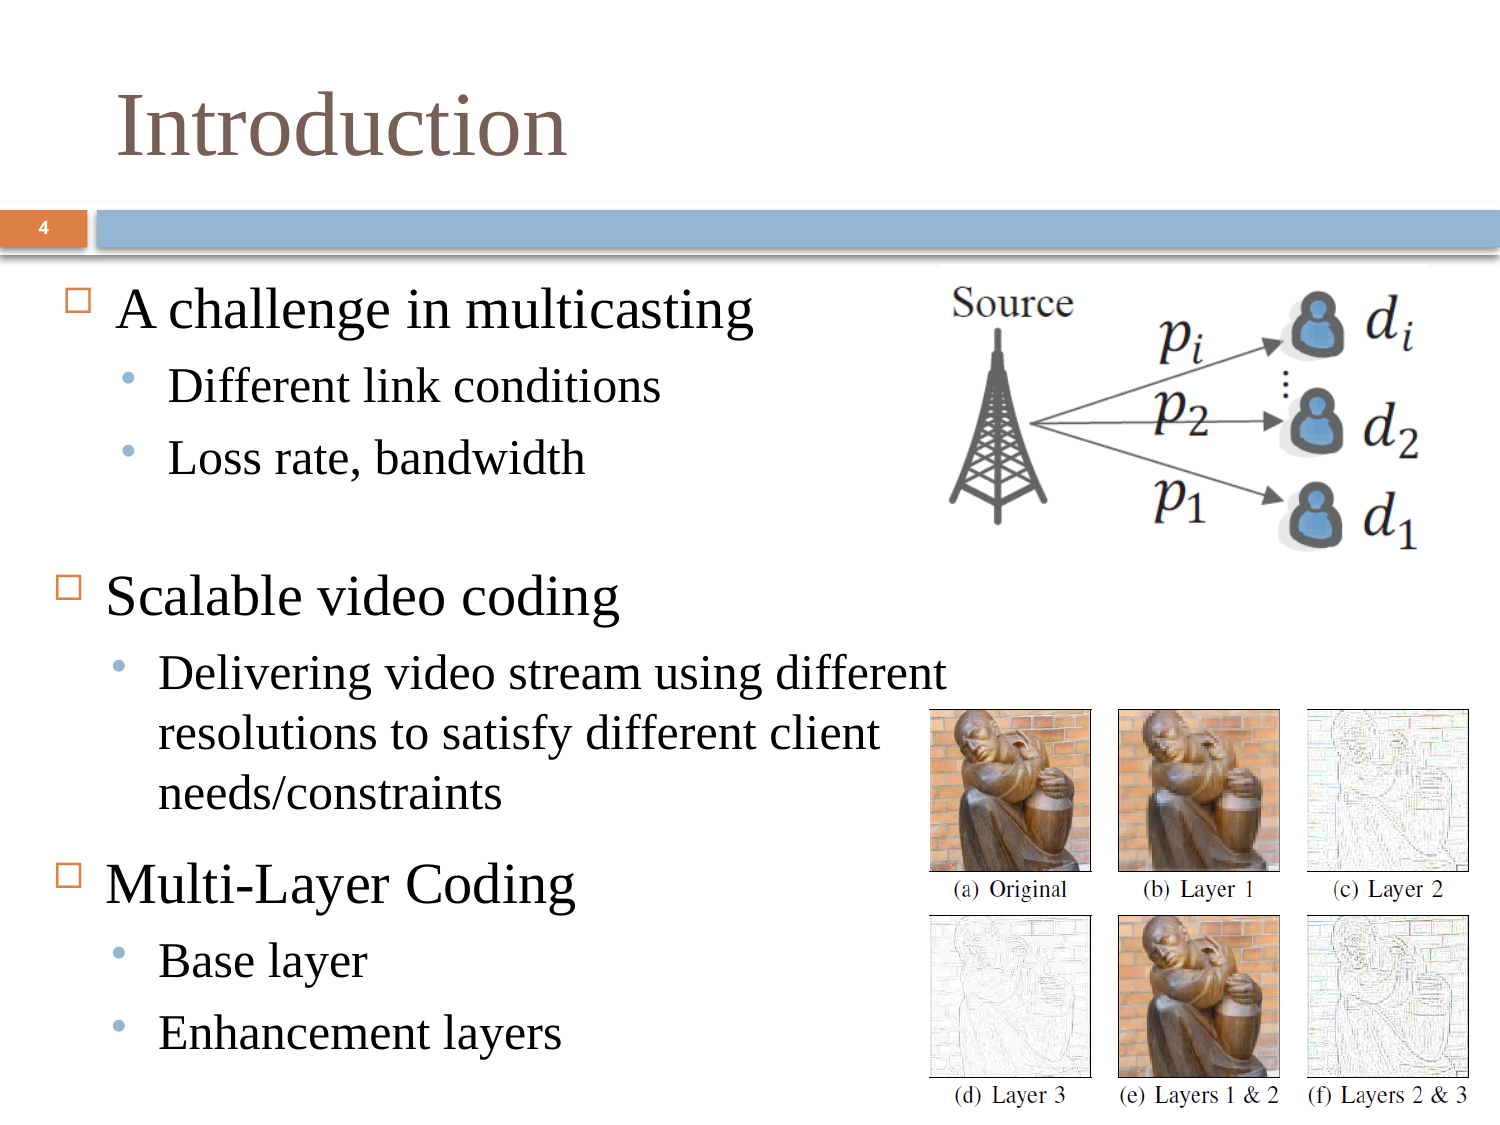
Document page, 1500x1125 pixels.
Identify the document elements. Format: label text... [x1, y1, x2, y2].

text_box A challenge in multicasting Different link conditions Loss rate, bandwidth [47, 262, 944, 550]
picture [912, 696, 1478, 1114]
text_box Multi-Layer Coding Base layer Enhancement layers [38, 837, 800, 1125]
picture [941, 263, 1427, 568]
slide_number 4 [0, 208, 88, 249]
list Scalable video coding Delivering video stream using different resolutions to satisfy different client needs/constraints [38, 549, 1138, 784]
title Introduction [100, 37, 1438, 200]
